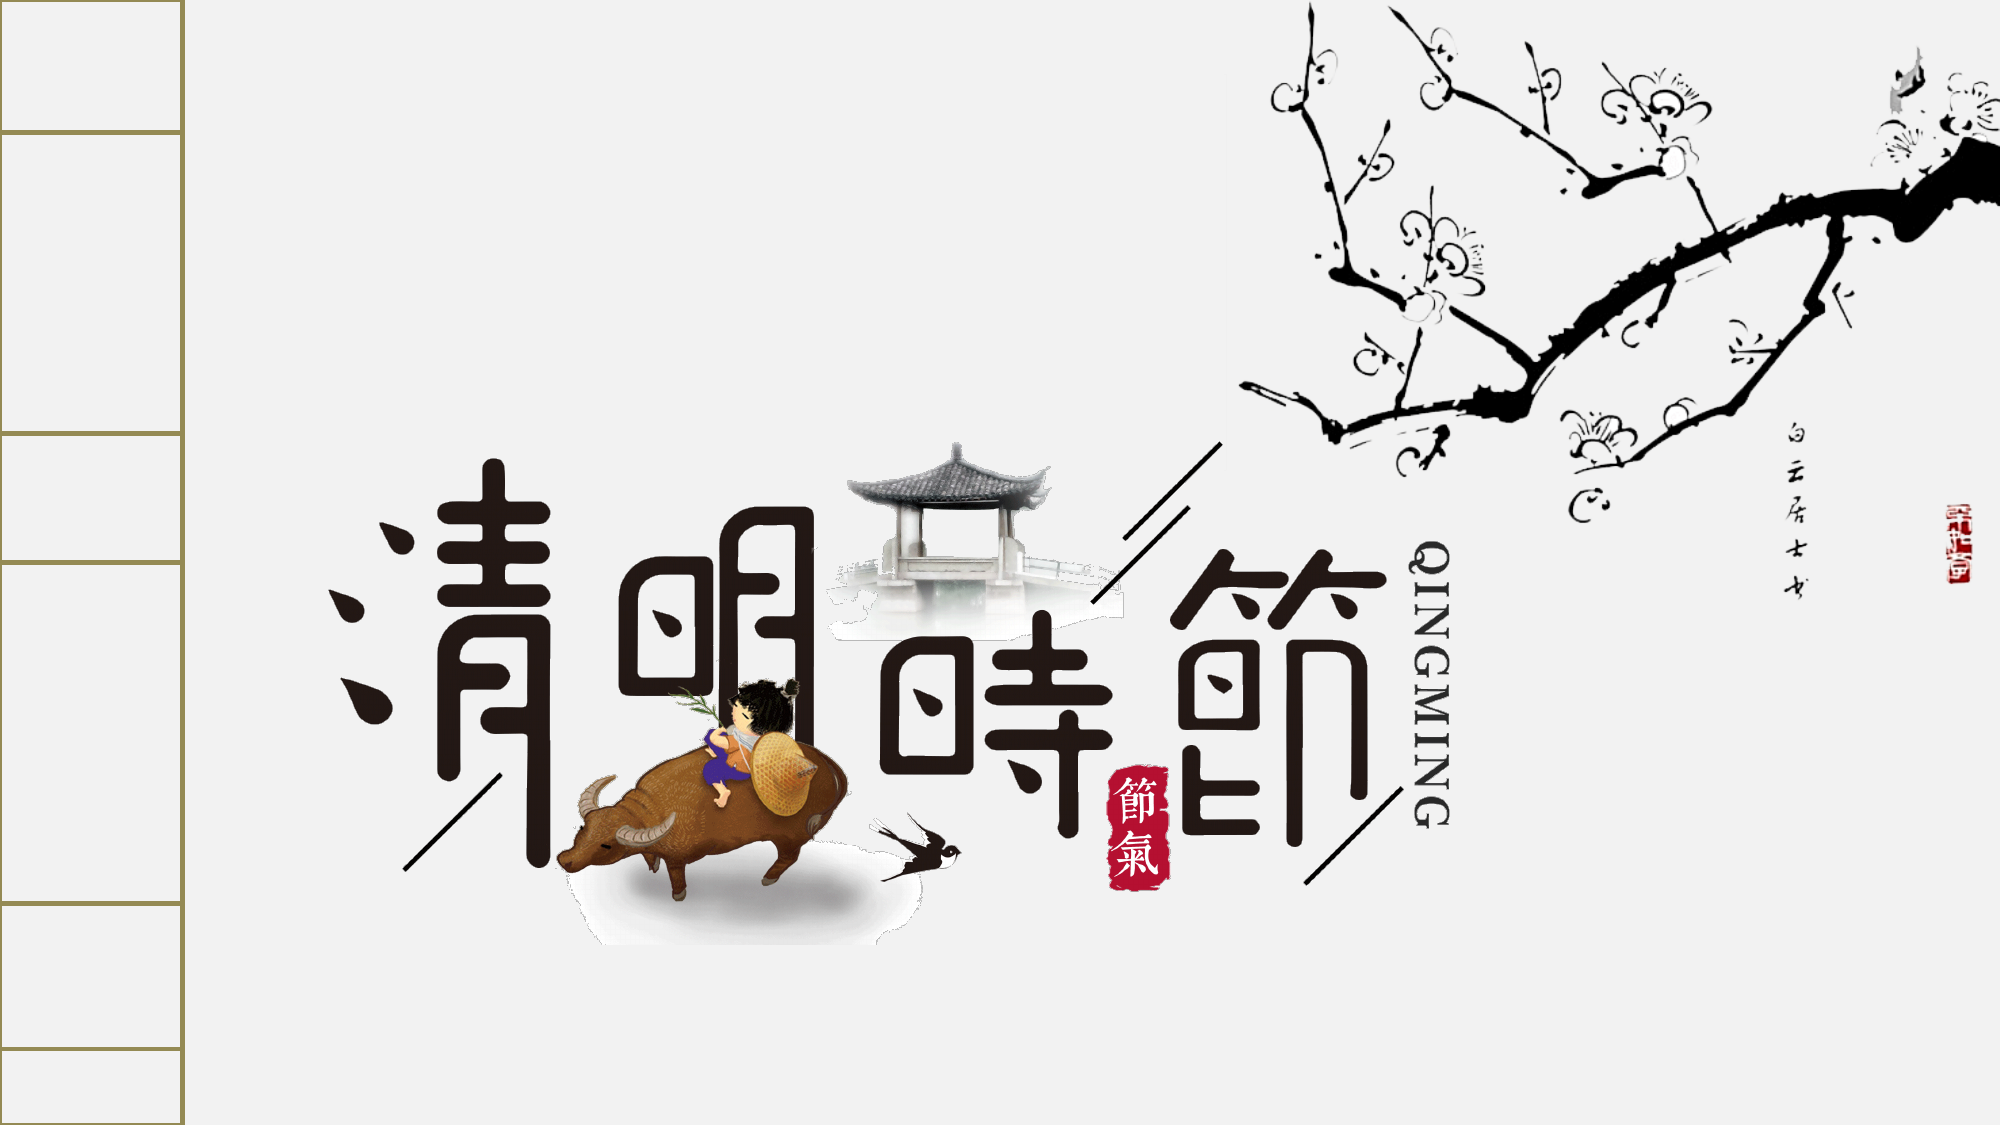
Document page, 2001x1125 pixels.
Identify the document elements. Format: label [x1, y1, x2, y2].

picture [269, 0, 2000, 945]
text_box [0, 0, 184, 1125]
